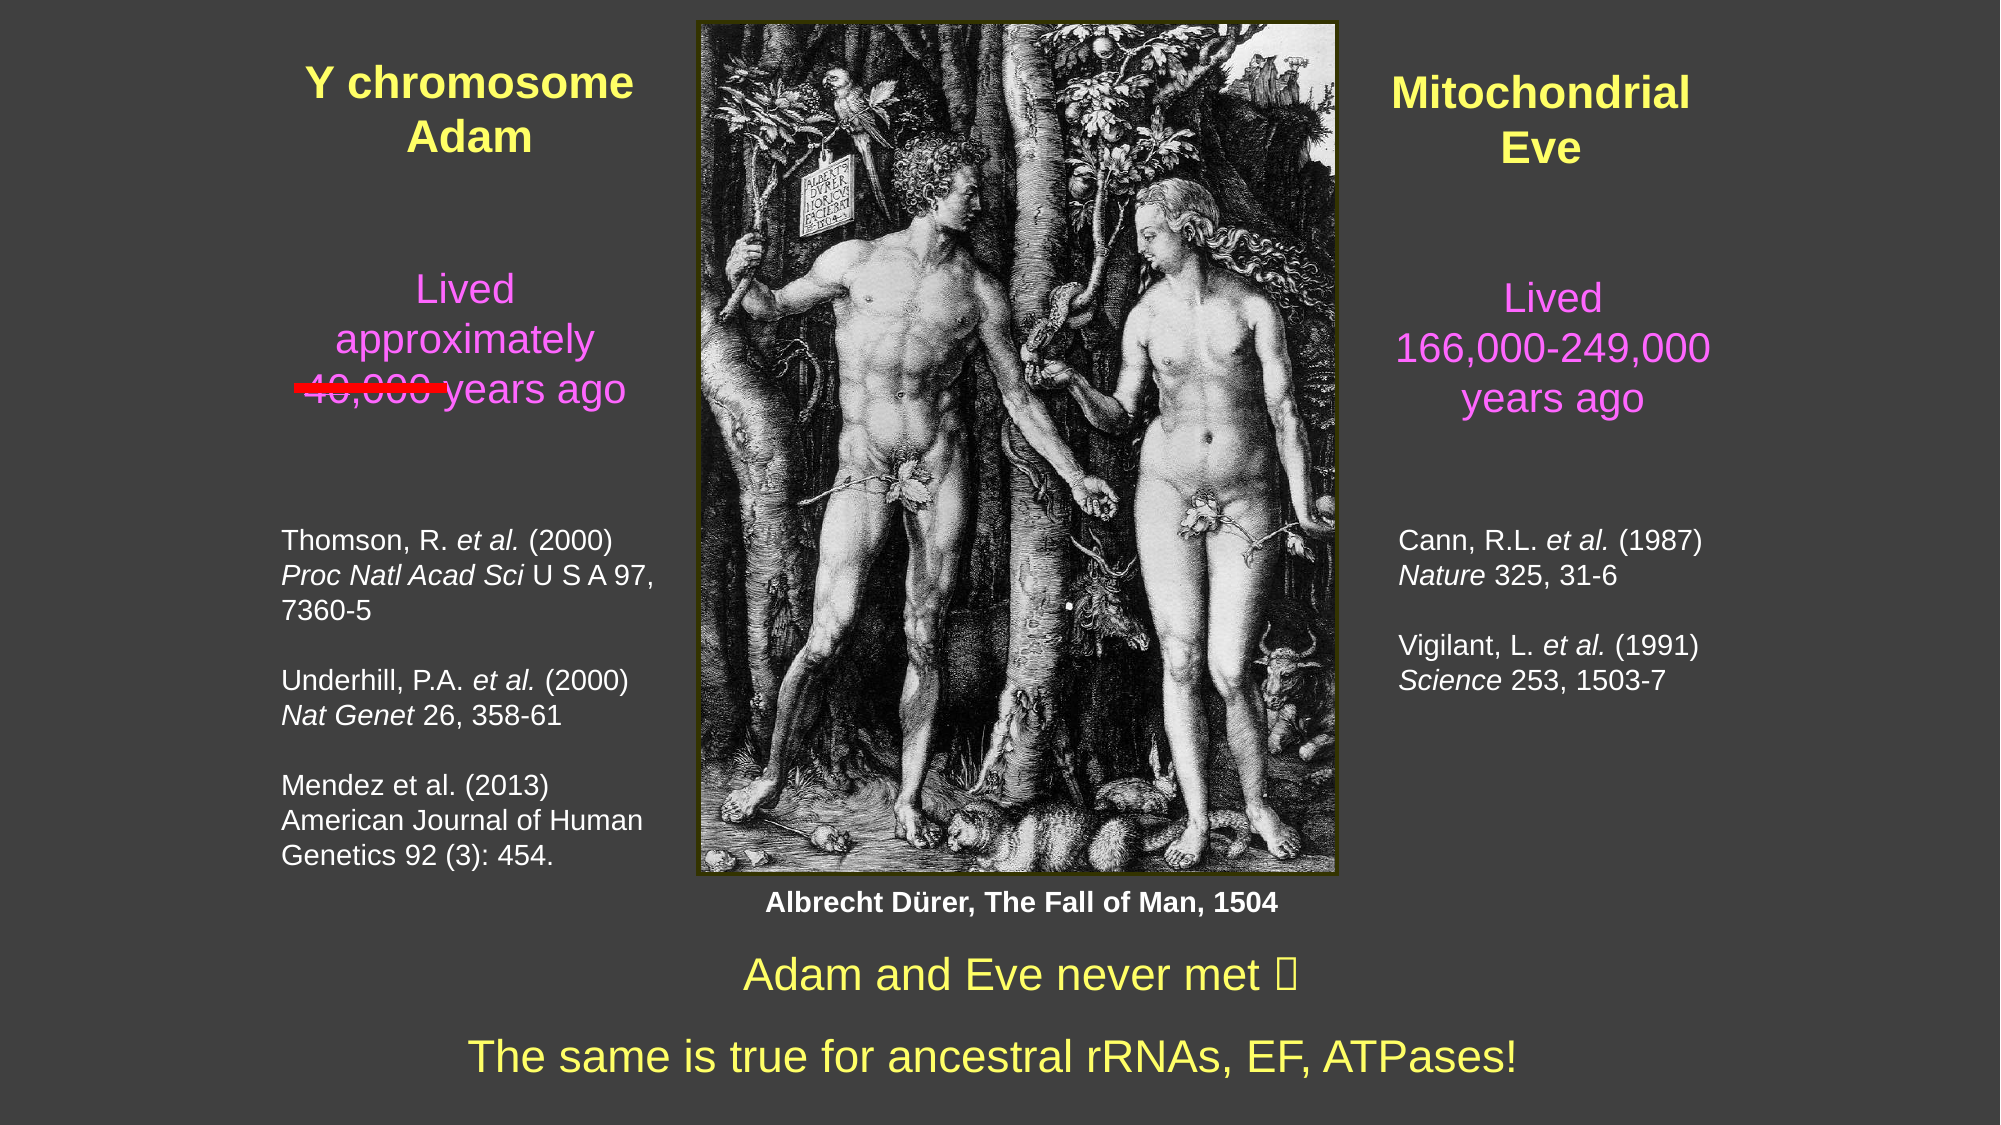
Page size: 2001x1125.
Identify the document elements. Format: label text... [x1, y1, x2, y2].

text_box Thomson, R. et al. (2000) Proc Natl Acad Sci U S A 97, 7360-5 Underhill, P.A. et al. (2000) Nat Genet 26, 358-61 Mendez et al. (2013) American Journal of Human Genetics 92 (3): 454. [266, 514, 693, 879]
text_box Albrecht Dürer, The Fall of Man, 1504 [749, 882, 1313, 926]
text_box Cann, R.L. et al. (1987) Nature 325, 31-6 Vigilant, L. et al. (1991) Science 253, 1503-7 [1383, 514, 1720, 704]
text_box The same is true for ancestral rRNAs, EF, ATPases! [266, 1018, 1720, 1089]
picture [700, 23, 1335, 873]
text_box Y chromosome Adam [289, 44, 650, 170]
text_box Lived approximately 40,000 years ago [288, 253, 654, 419]
text_box Adam and Eve never met  [728, 936, 1316, 1007]
text_box Mitochondrial Eve [1375, 55, 1707, 181]
text_box Lived 166,000-249,000 years ago [1380, 263, 1738, 429]
